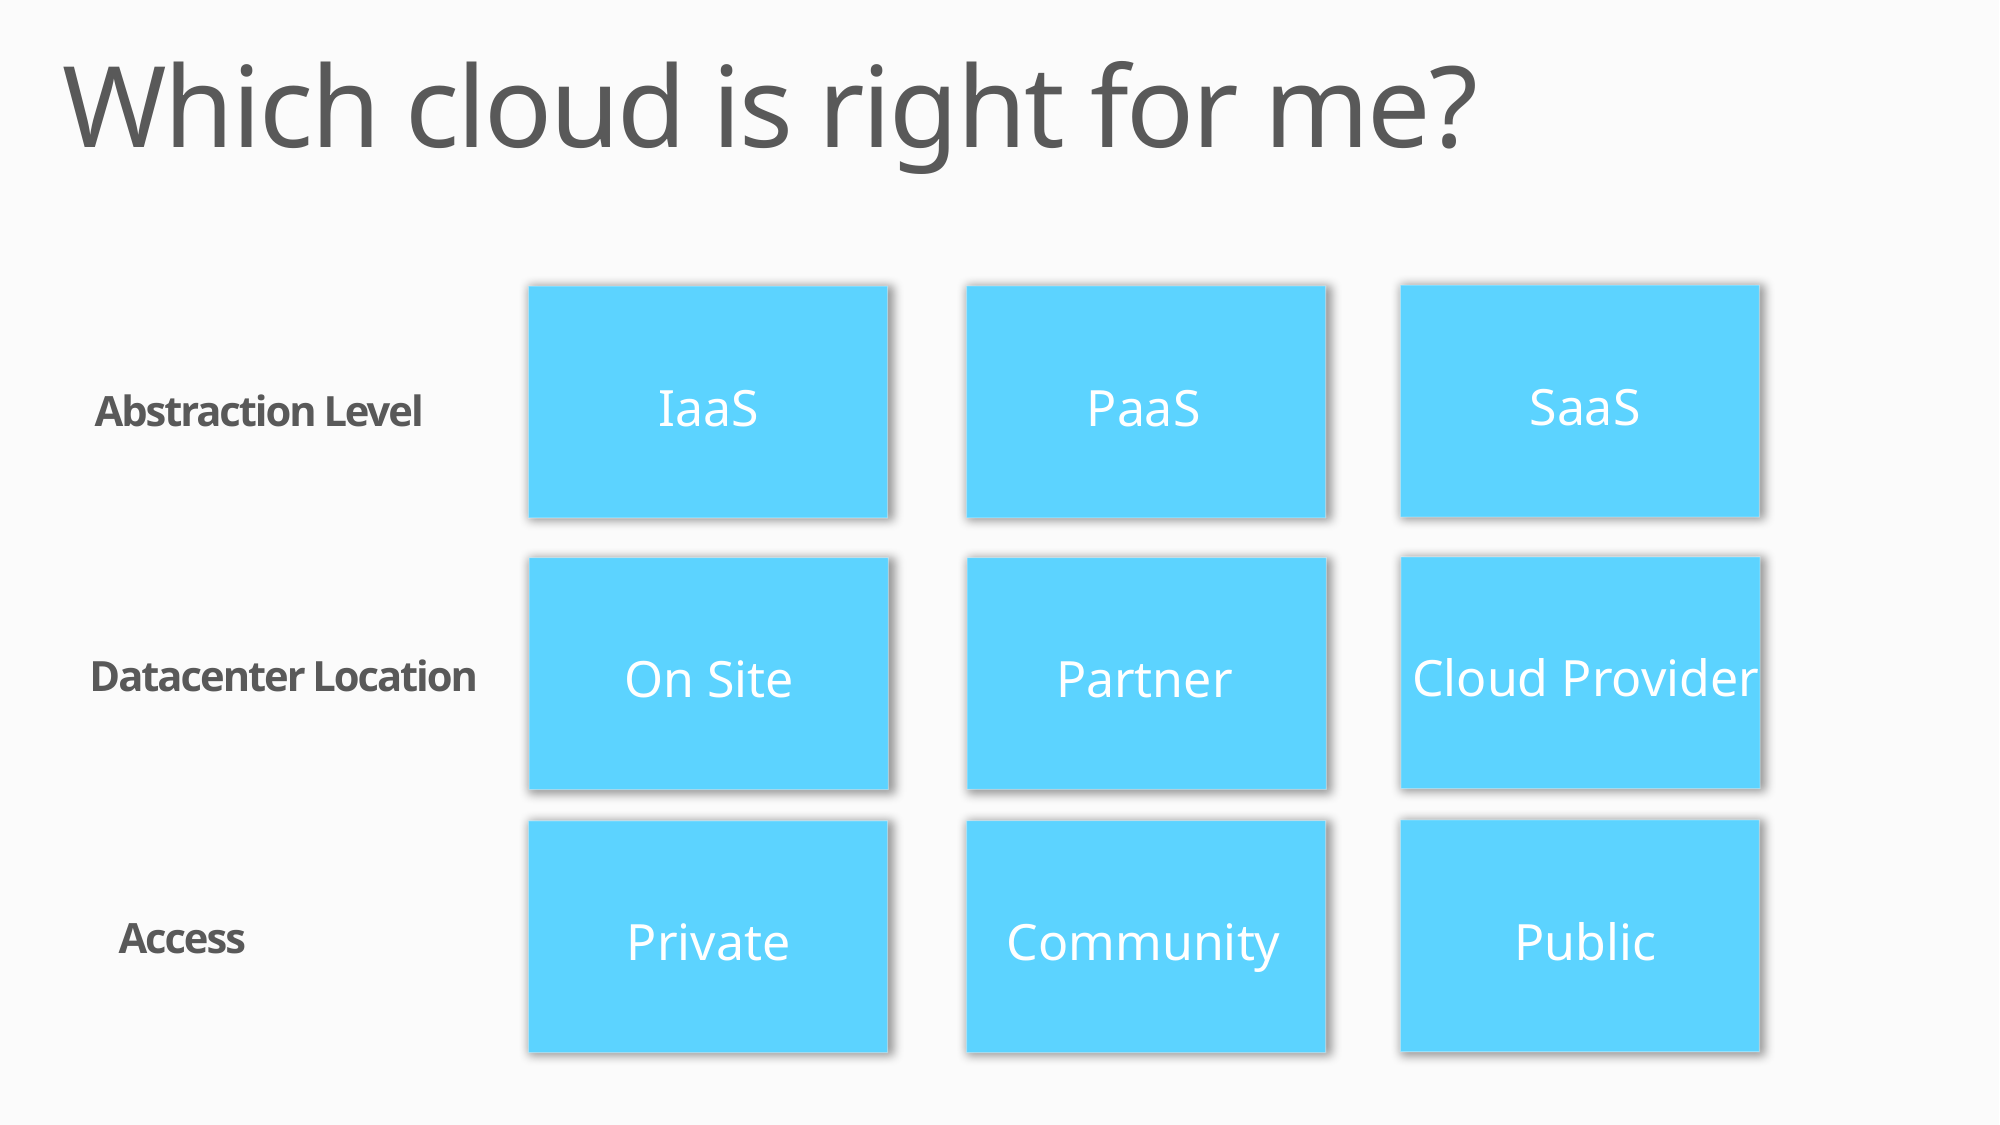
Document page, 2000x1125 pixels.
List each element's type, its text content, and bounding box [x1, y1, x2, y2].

text_box Abstraction Level [79, 376, 439, 442]
list Which cloud is right for me? [62, 50, 1825, 173]
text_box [528, 284, 1761, 1053]
text_box Datacenter Location [74, 642, 493, 708]
text_box Access [103, 904, 262, 970]
